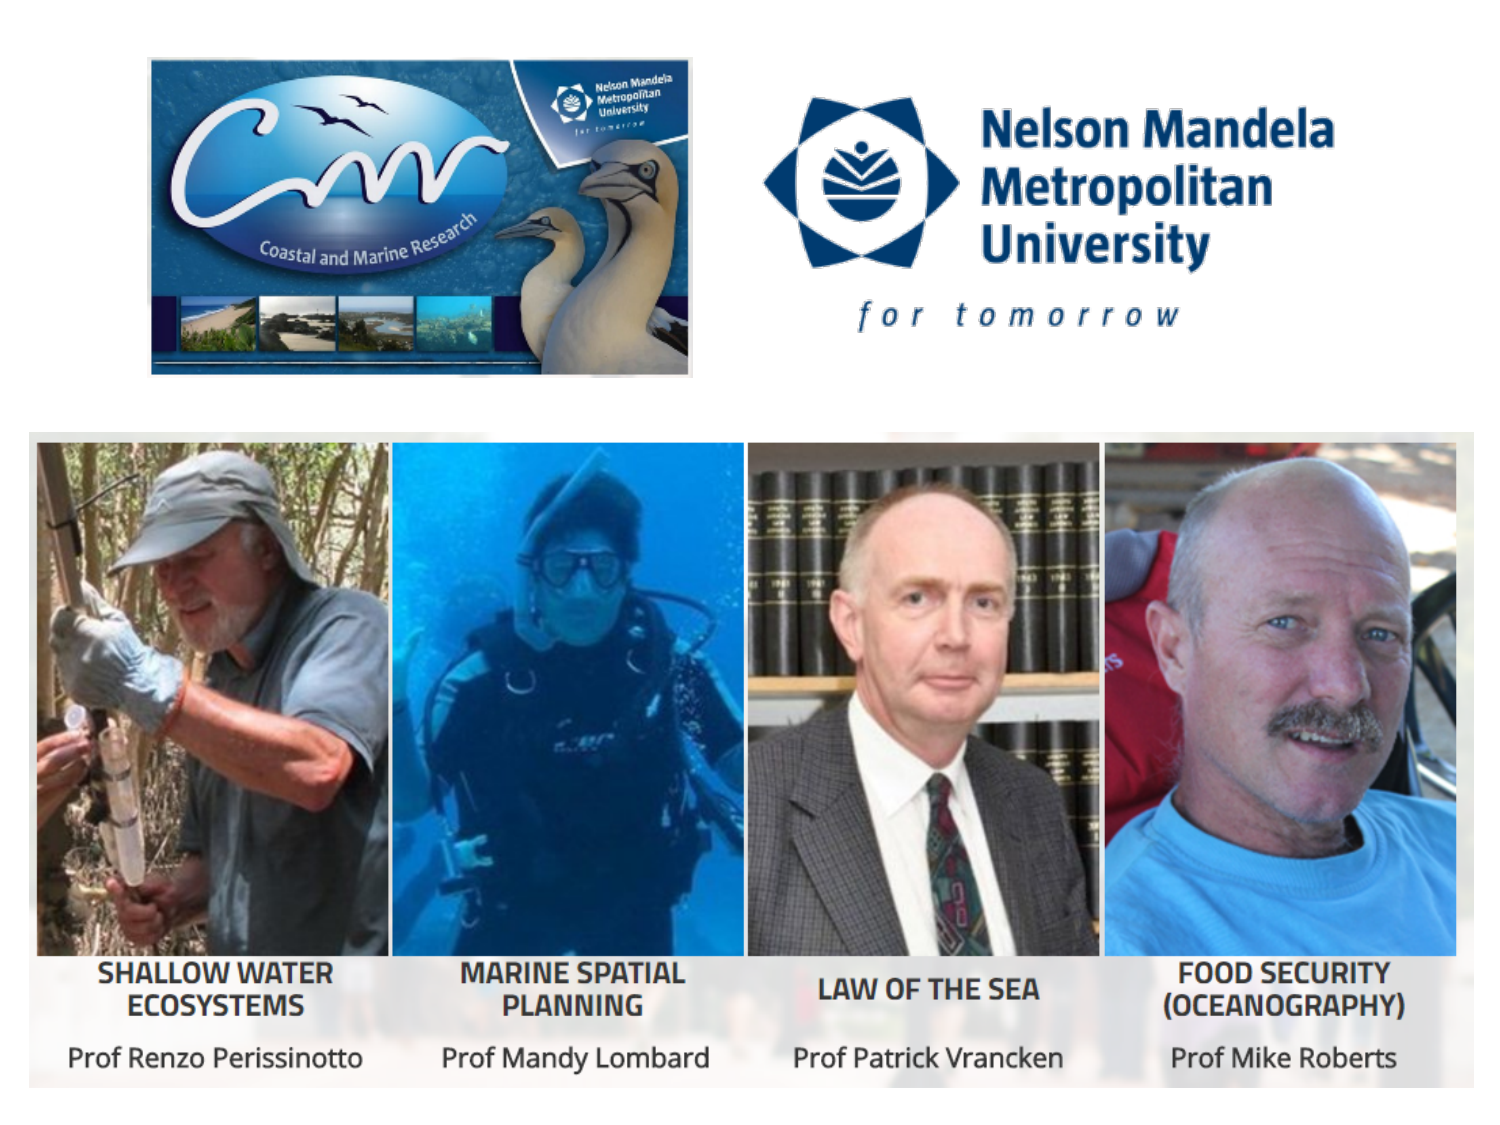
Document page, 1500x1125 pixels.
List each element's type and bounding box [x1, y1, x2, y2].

picture [749, 54, 1347, 383]
picture [147, 57, 694, 378]
picture [29, 432, 1474, 1088]
